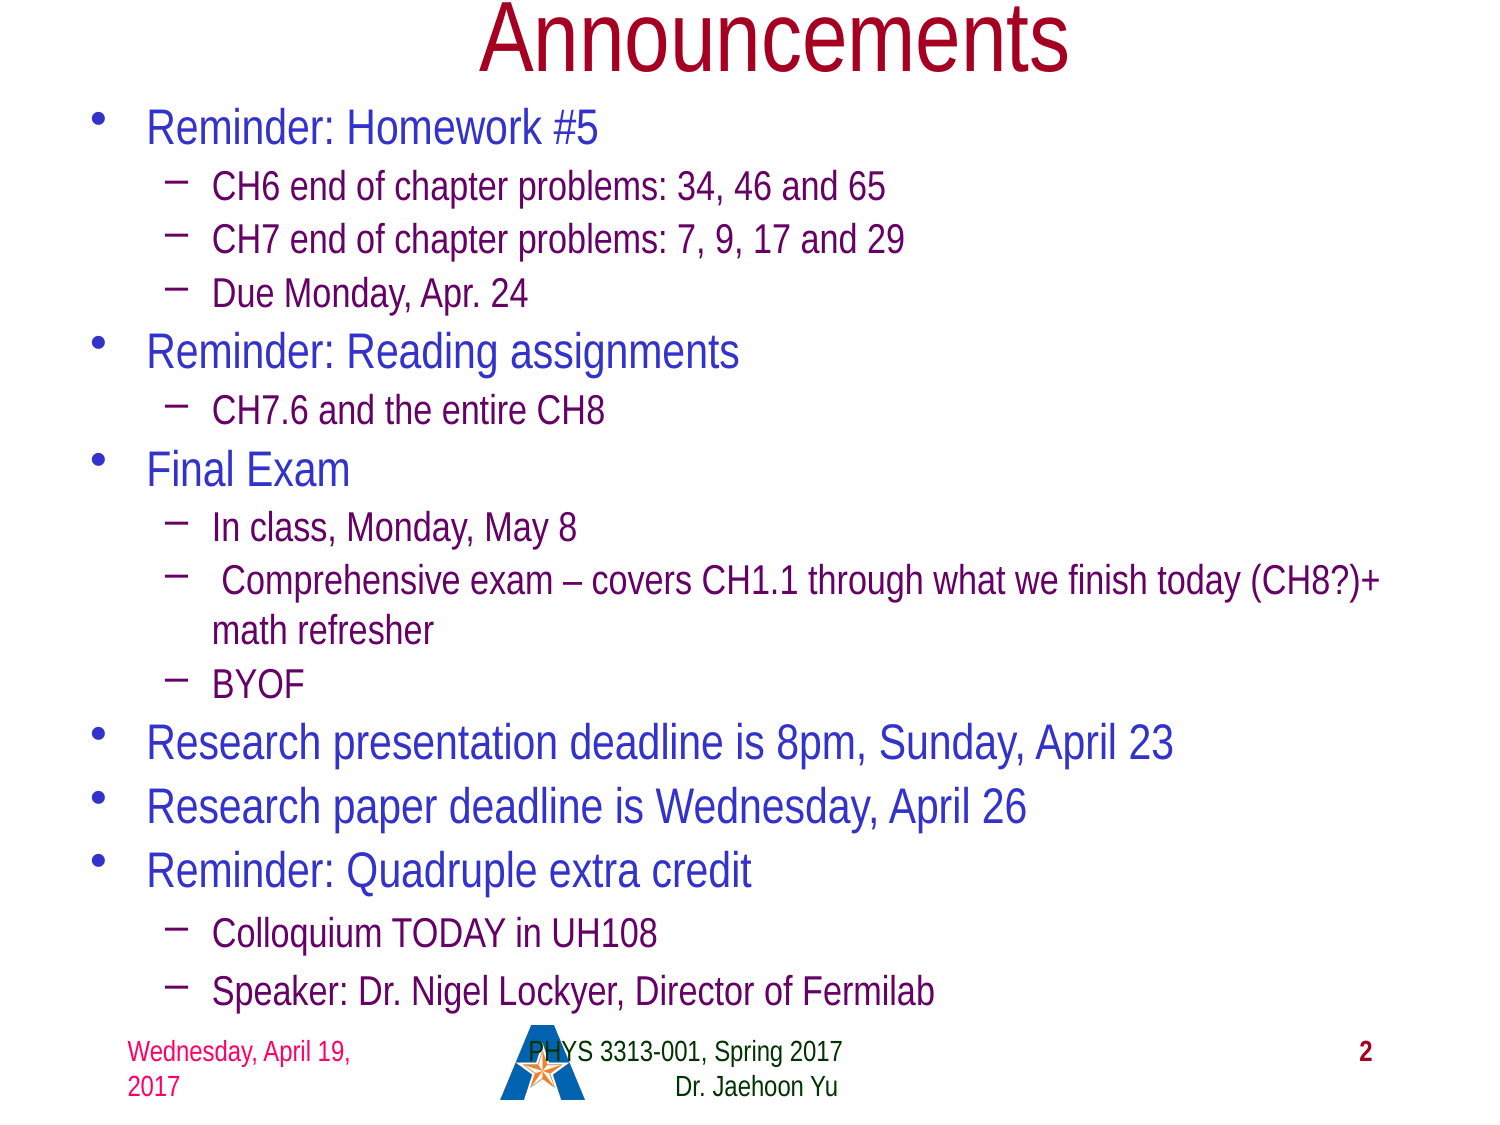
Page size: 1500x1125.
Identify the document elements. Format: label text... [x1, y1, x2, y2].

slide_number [112, 1024, 426, 1101]
slide_number 2 [1074, 1024, 1388, 1101]
title Announcements [137, 0, 1413, 87]
footer PHYS 3313-001, Spring 2017 Dr. Jaehoon Yu [512, 1024, 988, 1101]
list Reminder: Homework #5 CH6 end of chapter problems: 34, 46 and 65 CH7 end of chapter problems: 7, 9, 17 and 29 Due Monday, Apr. 24 Reminder: Reading assignments CH7.6 and the entire CH8 Final Exam In class, Monday, May 8 Comprehensive exam – covers CH1.1 through what we finish today (CH8?)+ math refresher BYOF Research presentation deadline is 8pm, Sunday, April 23 Research paper deadline is Wednesday, April 26 Reminder: Quadruple extra credit Colloquium TODAY in UH108 Speaker: Dr. Nigel Lockyer, Director of Fermilab [74, 87, 1413, 1001]
picture [500, 1025, 512, 1100]
